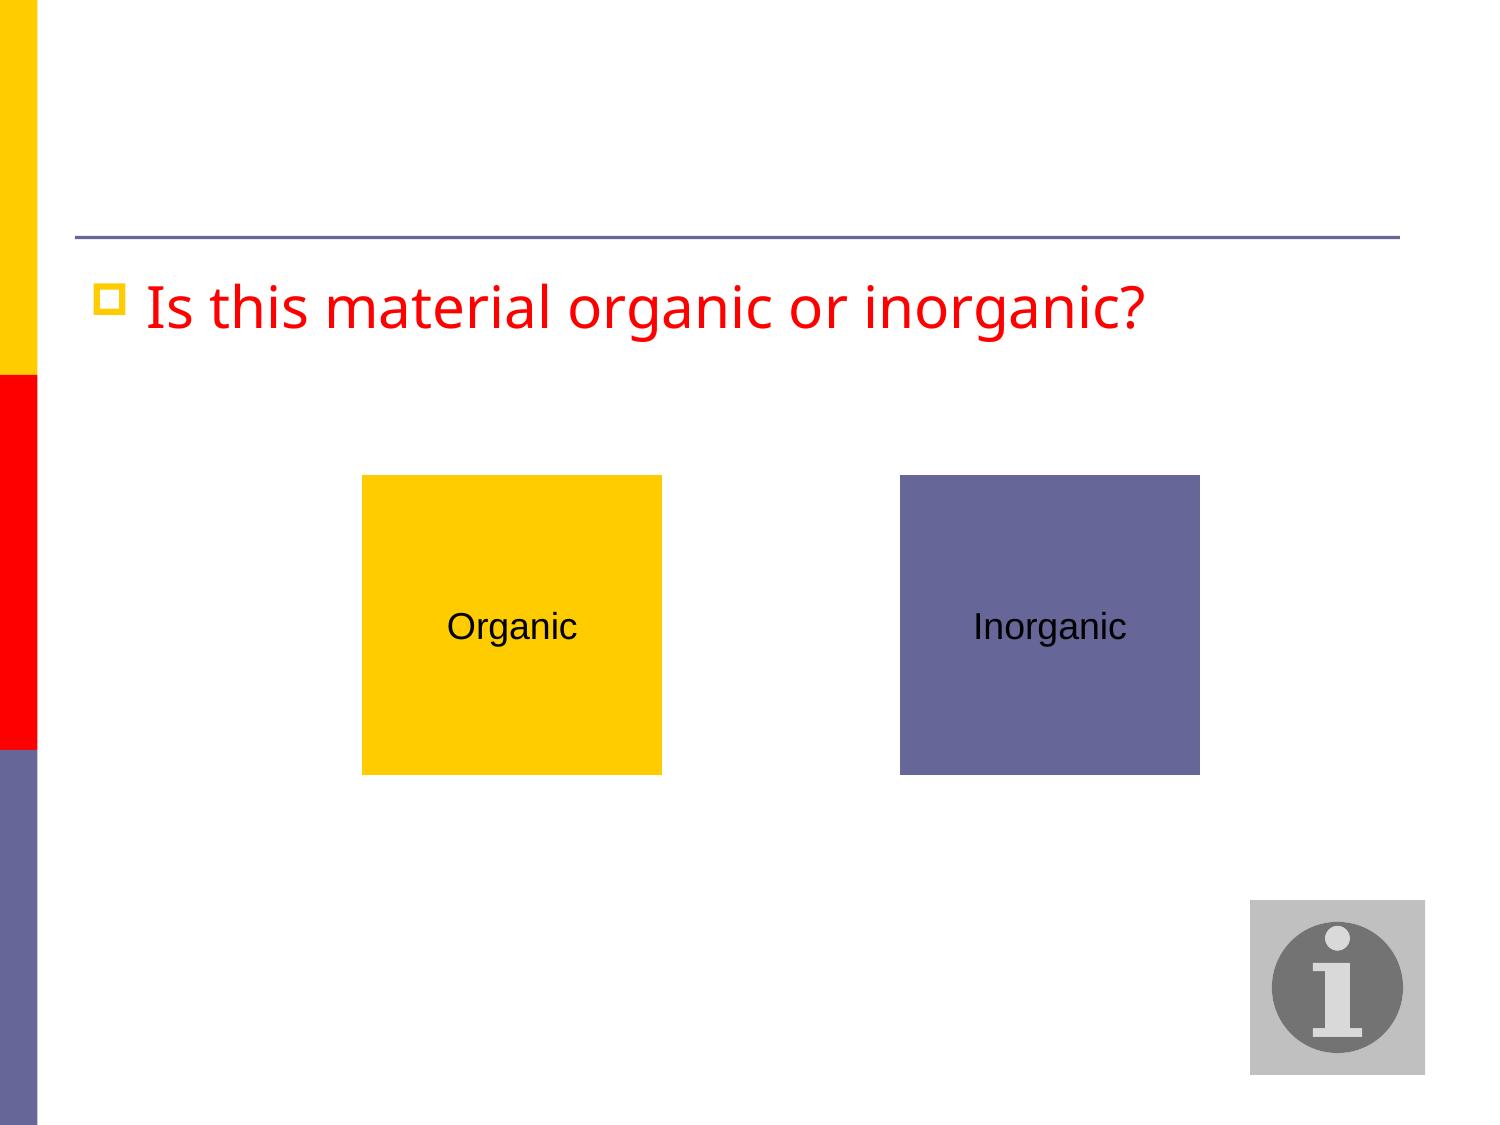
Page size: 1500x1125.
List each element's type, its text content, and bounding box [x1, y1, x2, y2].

text_box Inorganic [899, 474, 1200, 775]
text_box [1250, 900, 1426, 1075]
list Is this material organic or inorganic? [75, 262, 1425, 1006]
text_box Organic [362, 474, 663, 775]
